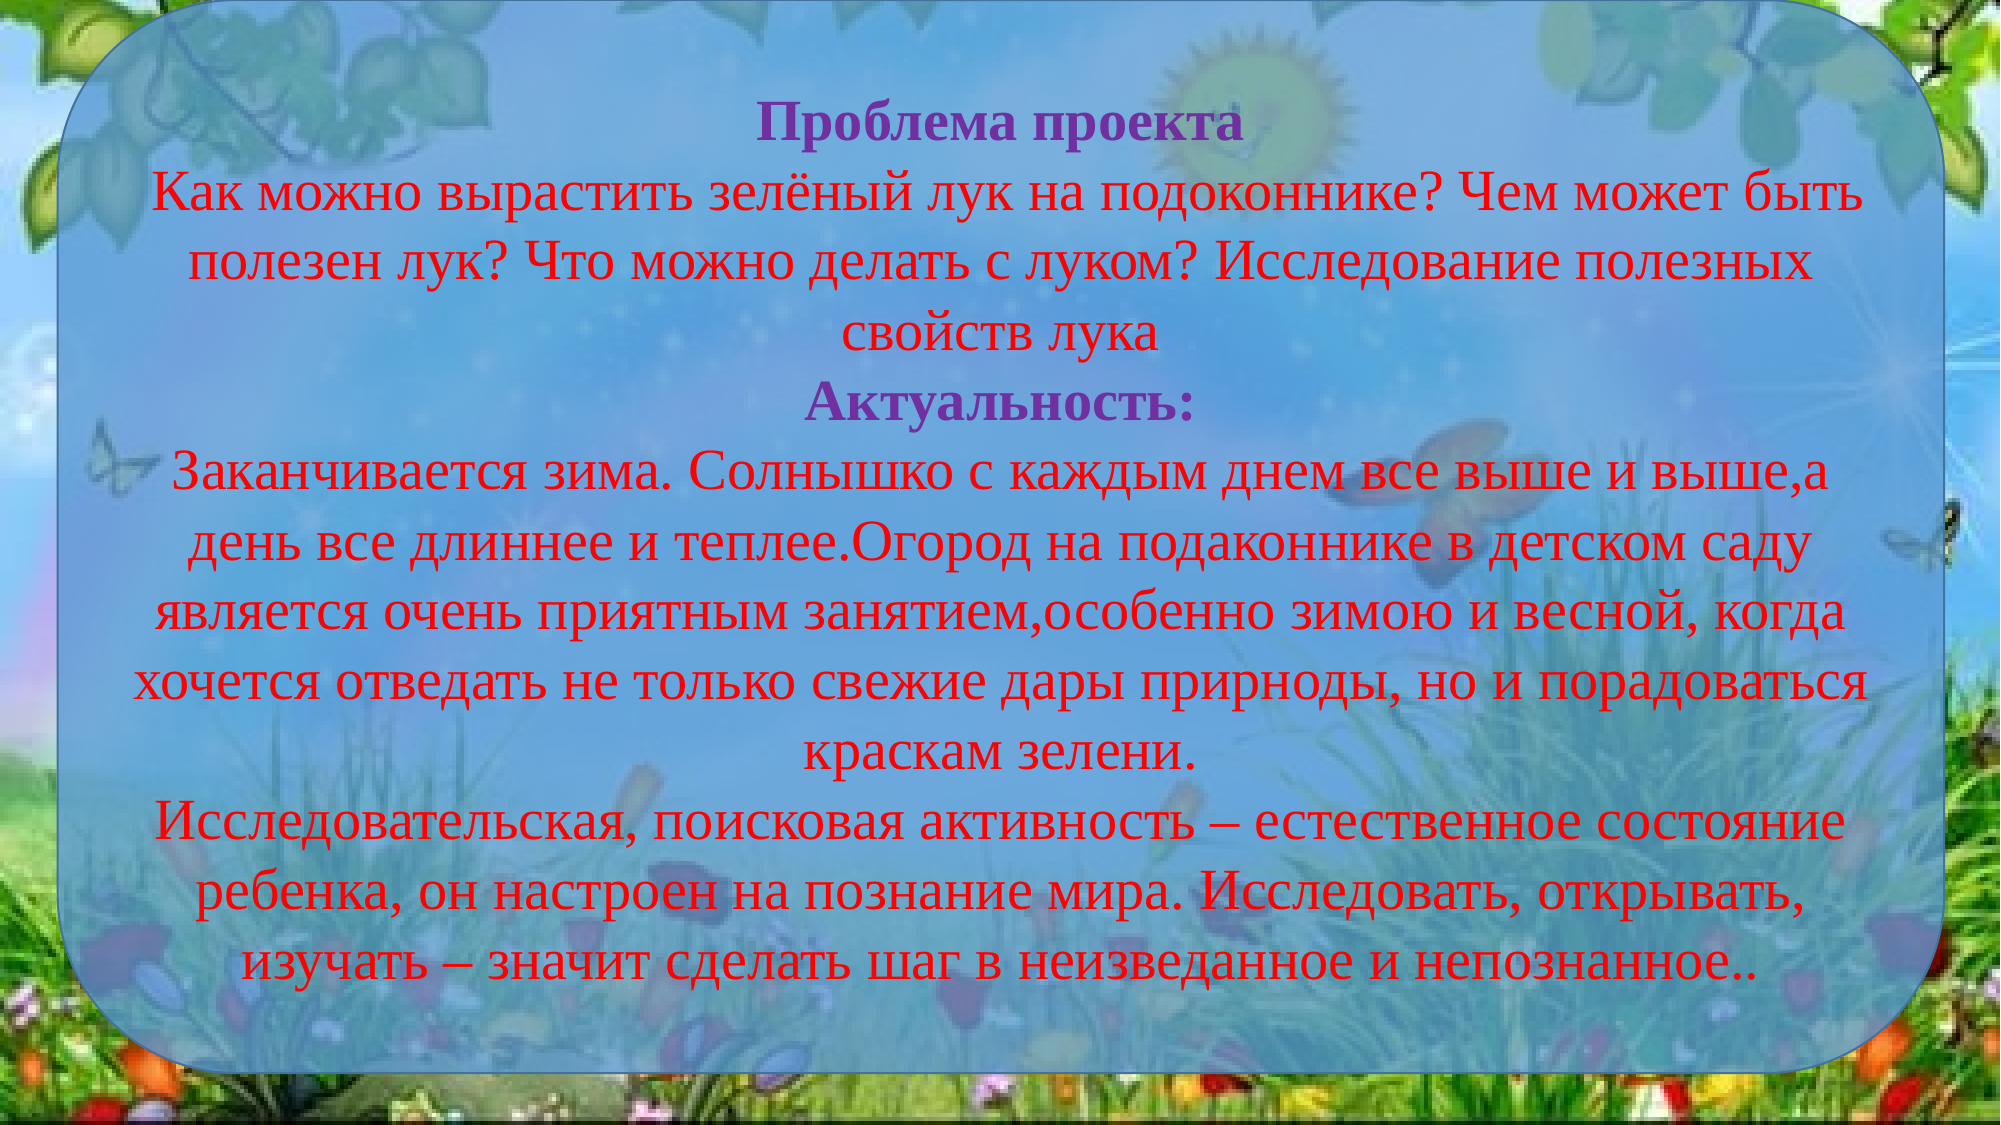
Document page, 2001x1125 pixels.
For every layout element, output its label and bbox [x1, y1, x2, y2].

list [0, 0, 2000, 1125]
